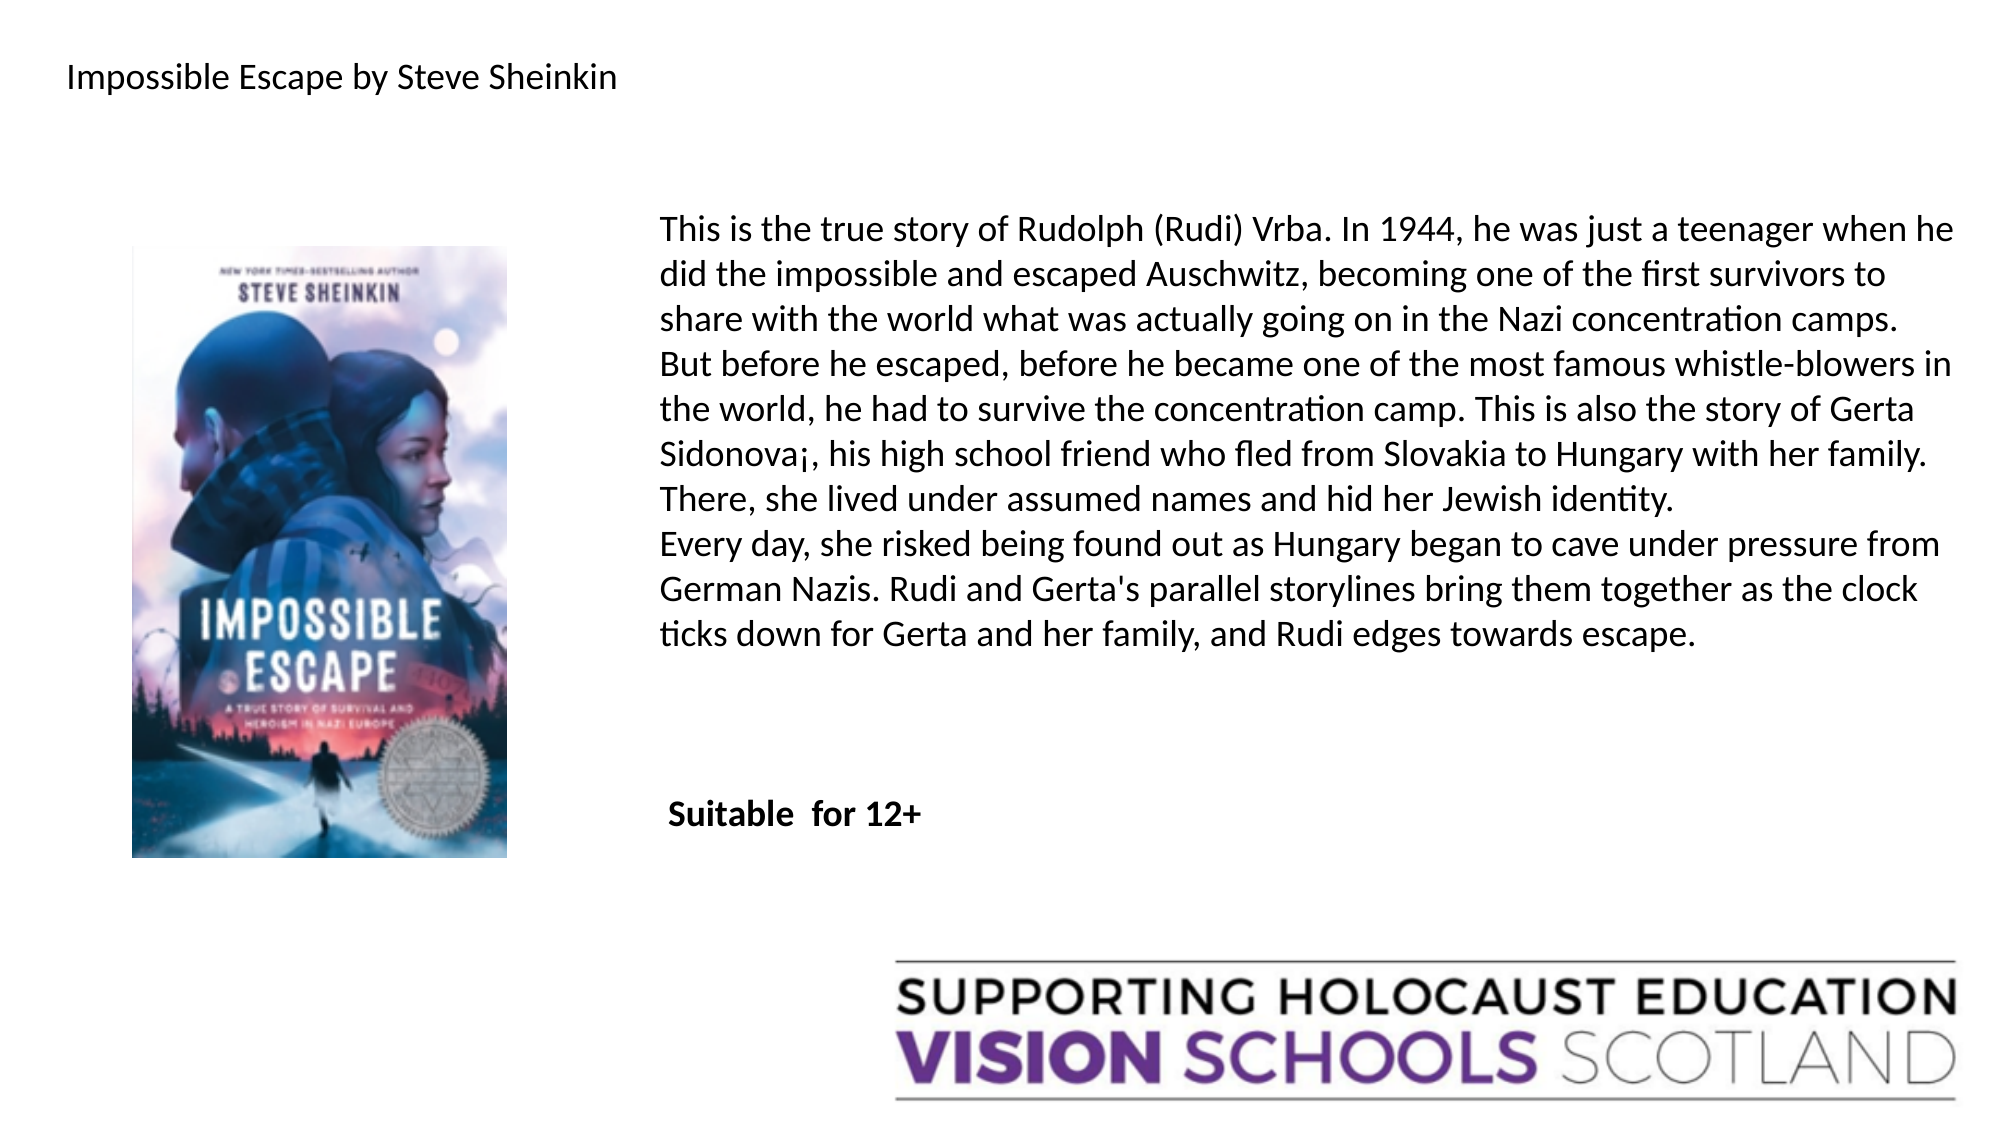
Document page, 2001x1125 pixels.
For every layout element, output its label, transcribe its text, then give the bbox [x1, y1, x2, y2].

text_box This is the true story of Rudolph (Rudi) Vrba. In 1944, he was just a teenager when he did the impossible and escaped Auschwitz, becoming one of the first survivors to share with the world what was actually going on in the Nazi concentration camps. But before he escaped, before he became one of the most famous whistle-blowers in the world, he had to survive the concentration camp. This is also the story of Gerta Sidonova¡, his high school friend who fled from Slovakia to Hungary with her family. There, she lived under assumed names and hid her Jewish identity. Every day, she risked being found out as Hungary began to cave under pressure from German Nazis. Rudi and Gerta's parallel storylines bring them together as the clock ticks down for Gerta and her family, and Rudi edges towards escape. Suitable for 12+ [644, 196, 1978, 841]
picture [132, 246, 507, 858]
text_box Impossible Escape by Steve Sheinkin [51, 44, 1444, 105]
picture [875, 939, 1984, 1115]
